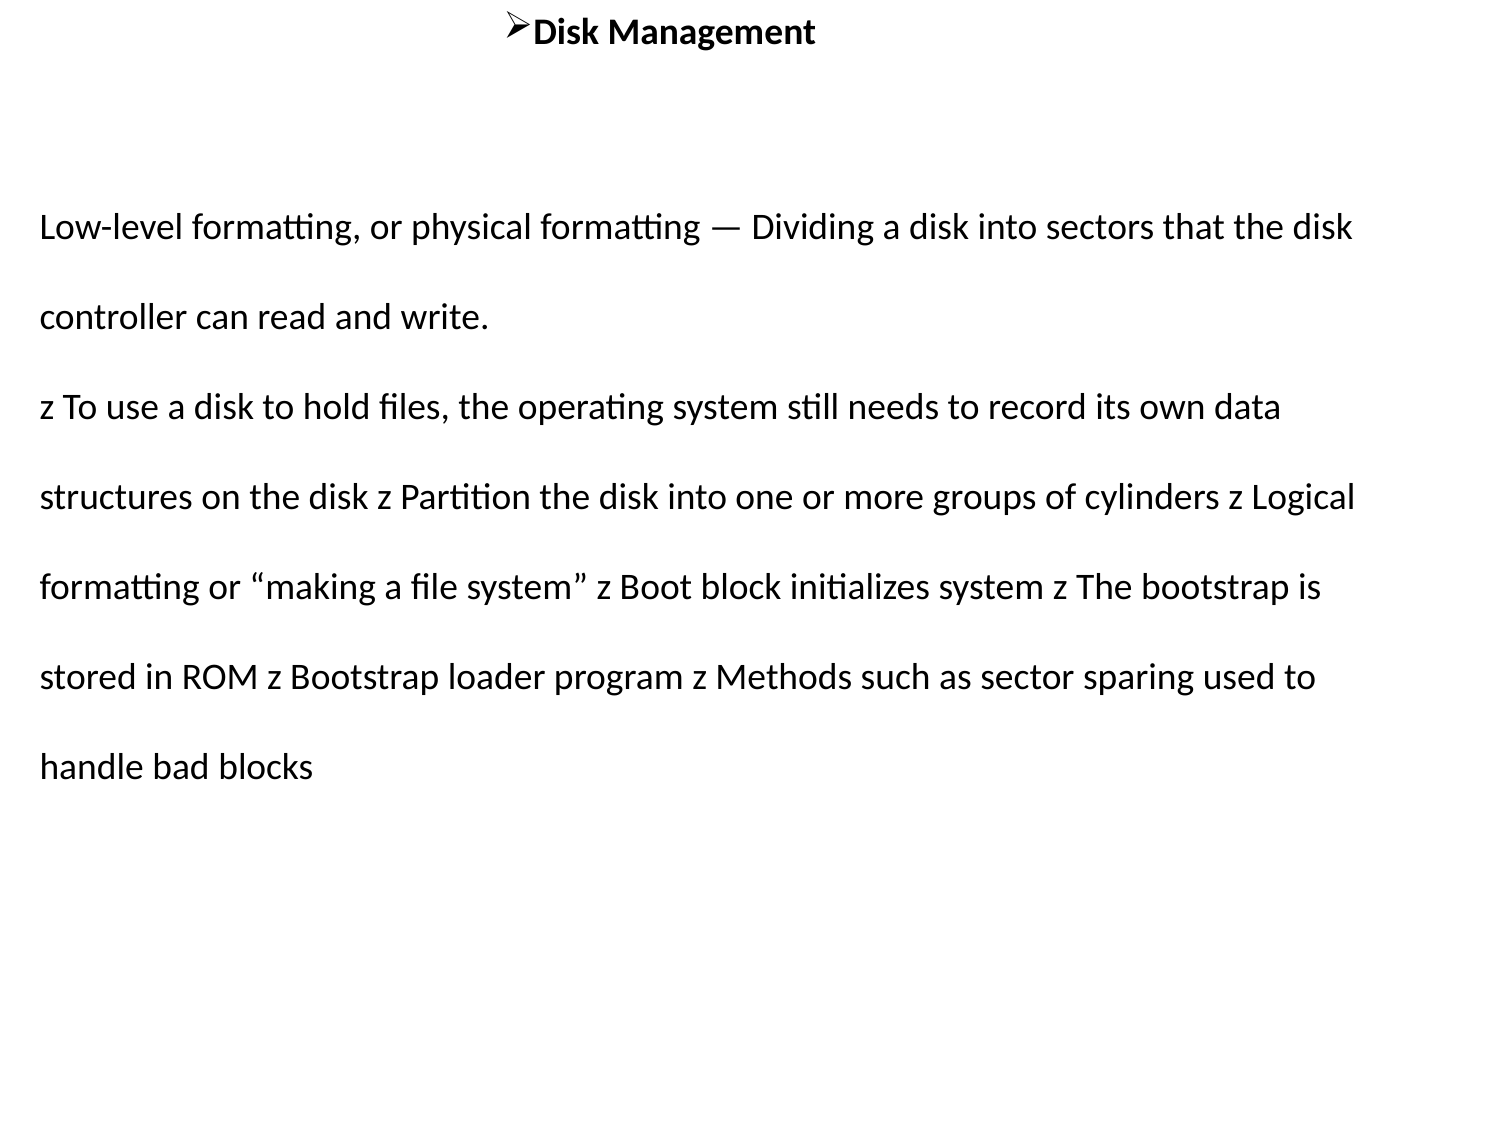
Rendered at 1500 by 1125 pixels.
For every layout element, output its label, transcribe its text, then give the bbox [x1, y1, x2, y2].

text_box Disk Management [488, 0, 832, 60]
text_box Low-level formatting, or physical formatting — Dividing a disk into sectors that the disk controller can read and write. z To use a disk to hold files, the operating system still needs to record its own data structures on the disk z Partition the disk into one or more groups of cylinders z Logical formatting or “making a file system” z Boot block initializes system z The bootstrap is stored in ROM z Bootstrap loader program z Methods such as sector sparing used to handle bad blocks [24, 149, 1438, 795]
